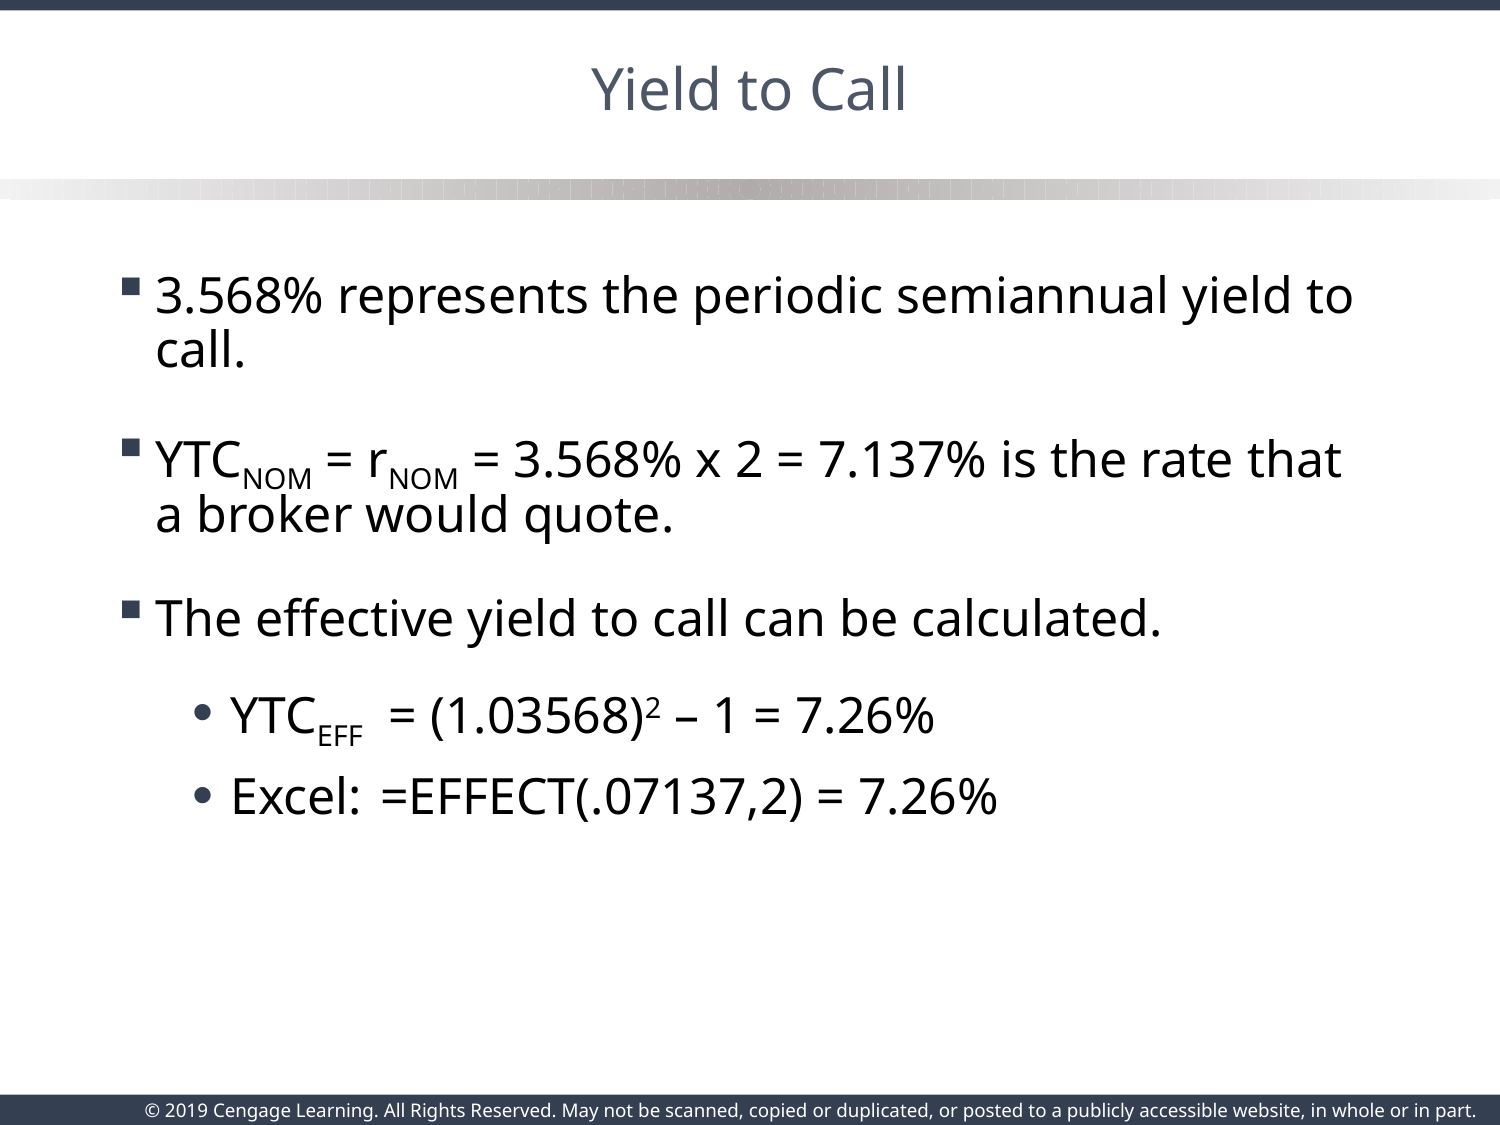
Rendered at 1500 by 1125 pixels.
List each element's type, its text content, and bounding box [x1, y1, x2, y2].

title Yield to Call [25, 36, 1475, 148]
list 3.568% represents the periodic semiannual yield to call. YTCNOM = rNOM = 3.568% x 2 = 7.137% is the rate that a broker would quote. The effective yield to call can be calculated. YTCEFF = (1.03568)2 – 1 = 7.26% Excel: =EFFECT(.07137,2) = 7.26% [103, 262, 1397, 1014]
